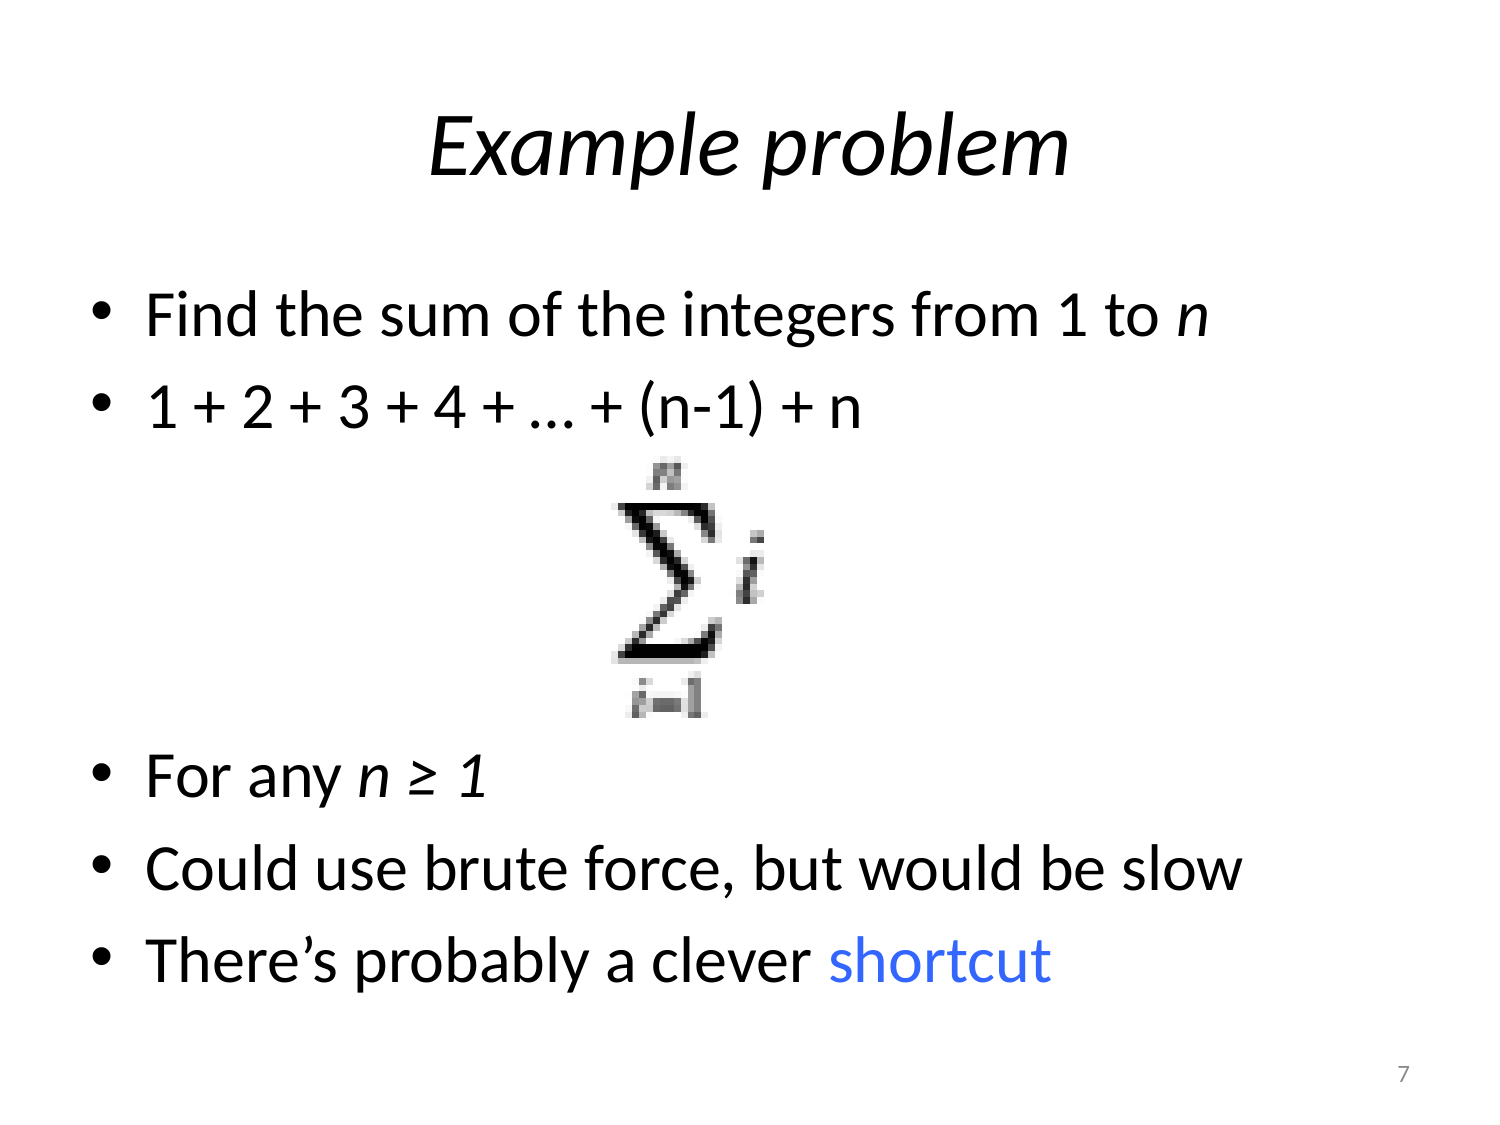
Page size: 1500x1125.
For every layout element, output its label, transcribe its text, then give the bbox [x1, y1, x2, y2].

slide_number 7 [1074, 1042, 1425, 1103]
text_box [598, 415, 771, 727]
title Example problem [75, 45, 1425, 233]
list Find the sum of the integers from 1 to n 1 + 2 + 3 + 4 + … + (n-1) + n For any n ≥ 1 Could use brute force, but would be slow There’s probably a clever shortcut [75, 262, 1425, 1005]
